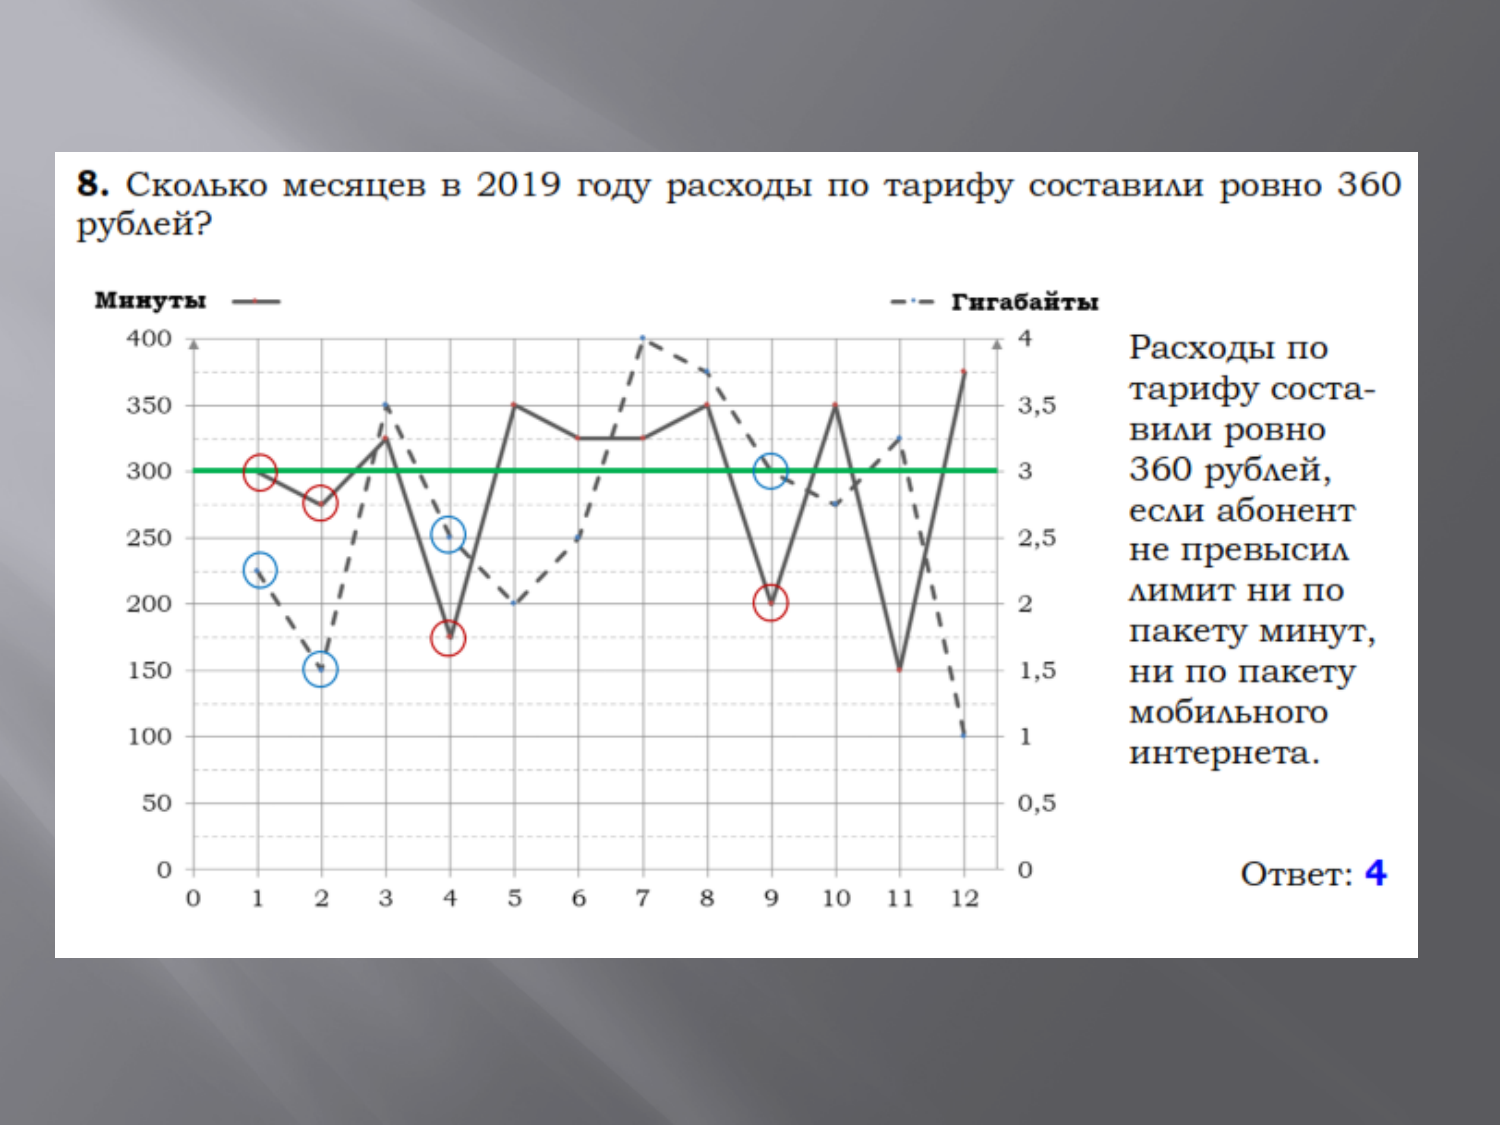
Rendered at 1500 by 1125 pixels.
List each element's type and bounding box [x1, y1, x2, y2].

picture [55, 152, 1419, 958]
